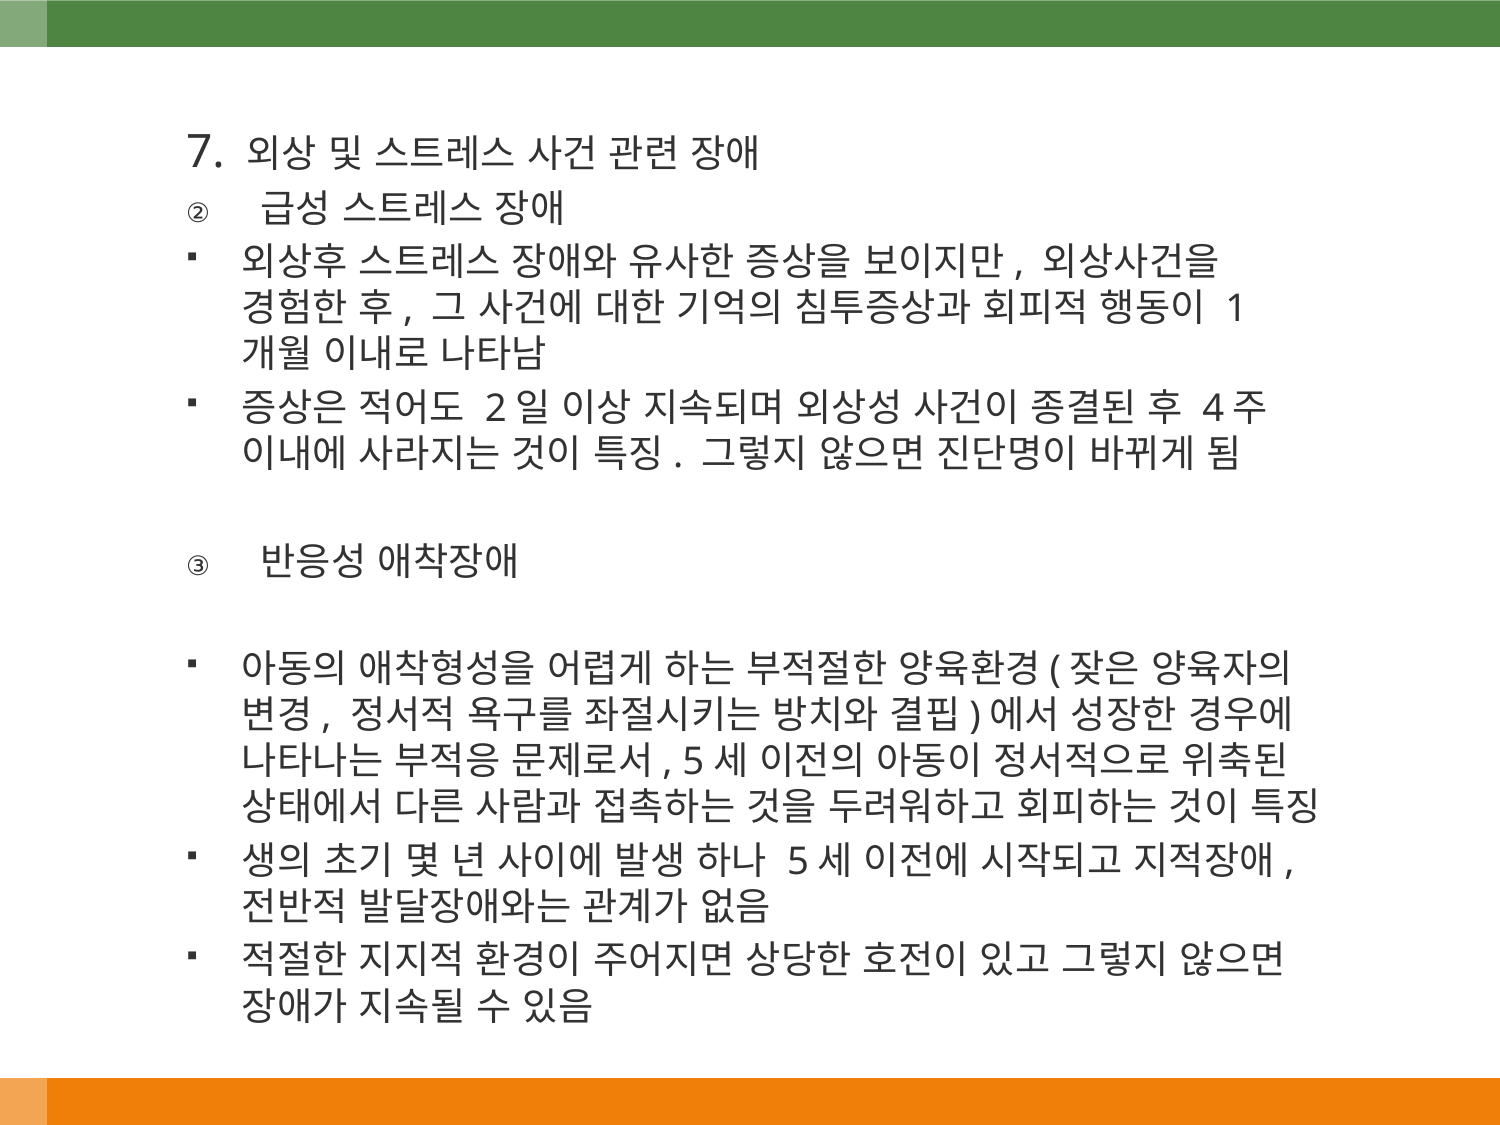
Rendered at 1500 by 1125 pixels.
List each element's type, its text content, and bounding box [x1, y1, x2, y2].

list 7. 외상 및 스트레스 사건 관련 장애 급성 스트레스 장애 외상후 스트레스 장애와 유사한 증상을 보이지만, 외상사건을 경험한 후, 그 사건에 대한 기억의 침투증상과 회피적 행동이 1개월 이내로 나타남 증상은 적어도 2일 이상 지속되며 외상성 사건이 종결된 후 4주 이내에 사라지는 것이 특징. 그렇지 않으면 진단명이 바뀌게 됨 반응성 애착장애 아동의 애착형성을 어렵게 하는 부적절한 양육환경(잦은 양육자의 변경, 정서적 욕구를 좌절시키는 방치와 결핍)에서 성장한 경우에 나타나는 부적응 문제로서, 5세 이전의 아동이 정서적으로 위축된 상태에서 다른 사람과 접촉하는 것을 두려워하고 회피하는 것이 특징 생의 초기 몇 년 사이에 발생 하나 5세 이전에 시작되고 지적장애, 전반적 발달장애와는 관계가 없음 적절한 지지적 환경이 주어지면 상당한 호전이 있고 그렇지 않으면 장애가 지속될 수 있음 [171, 113, 1341, 1047]
